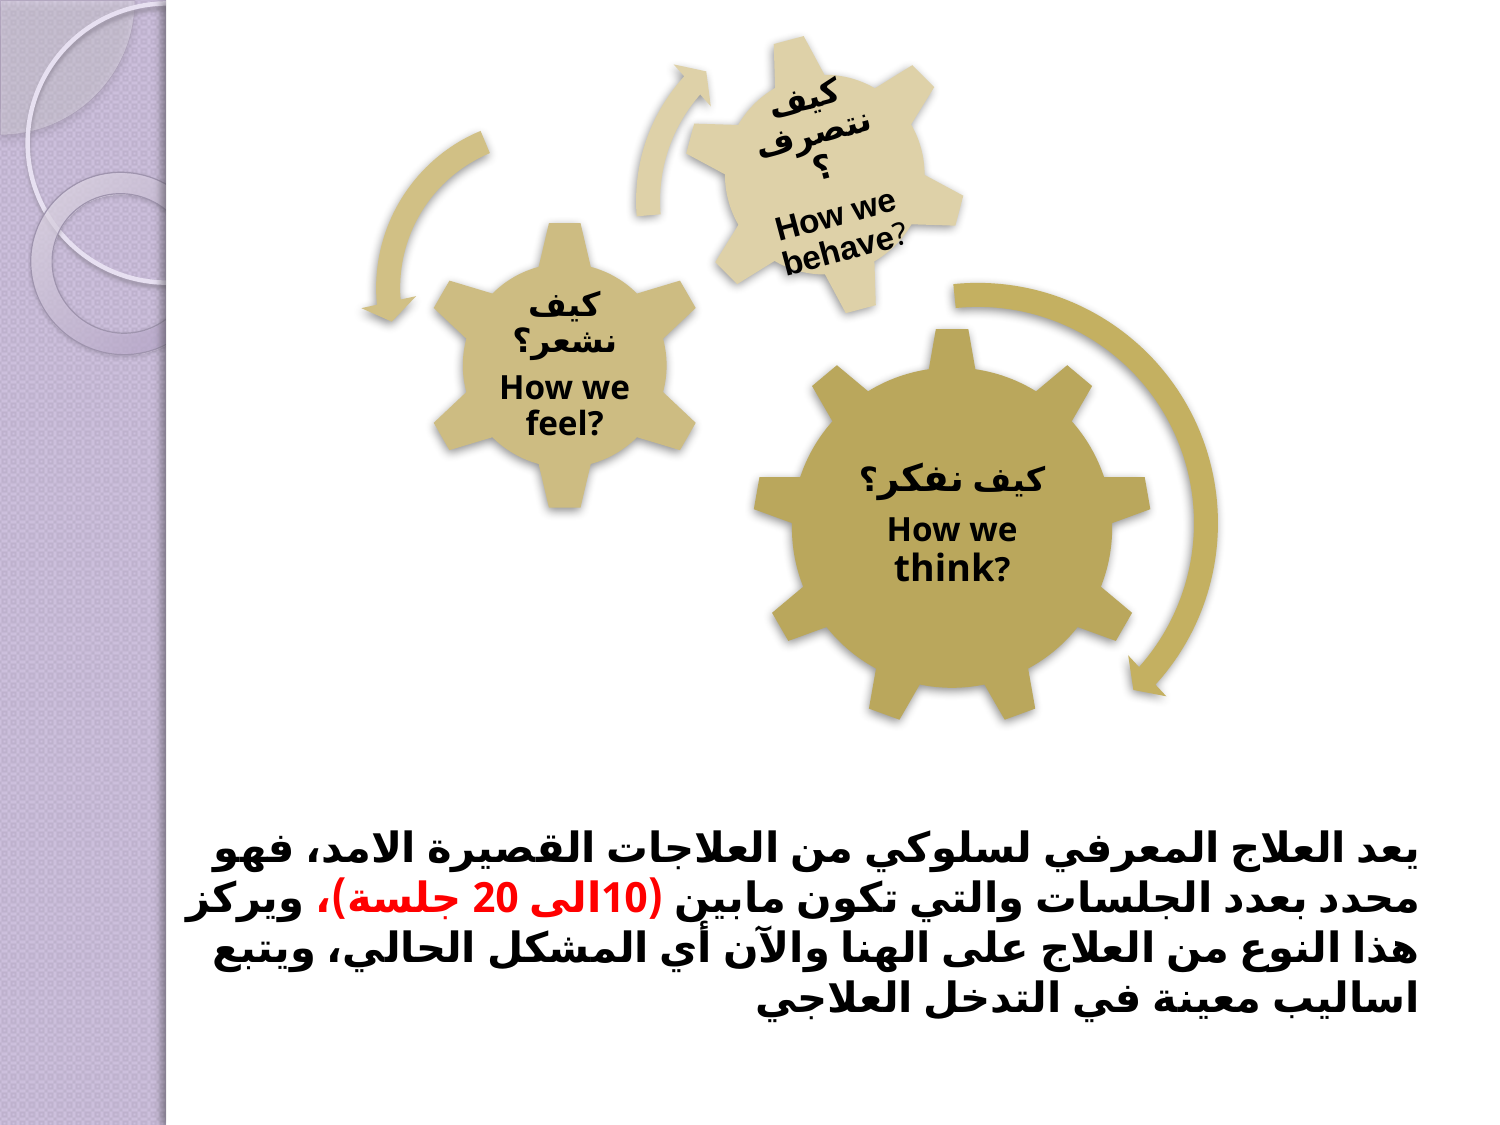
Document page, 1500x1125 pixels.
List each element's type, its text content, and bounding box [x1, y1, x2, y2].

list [76, 0, 1500, 729]
title يعد العلاج المعرفي لسلوكي من العلاجات القصيرة الامد، فهو محدد بعدد الجلسات والتي تكون مابين (10الى 20 جلسة)، ويركز هذا النوع من العلاج على الهنا والآن أي المشكل الحالي، ويتبع اساليب معينة في التدخل العلاجي [112, 740, 1436, 1047]
